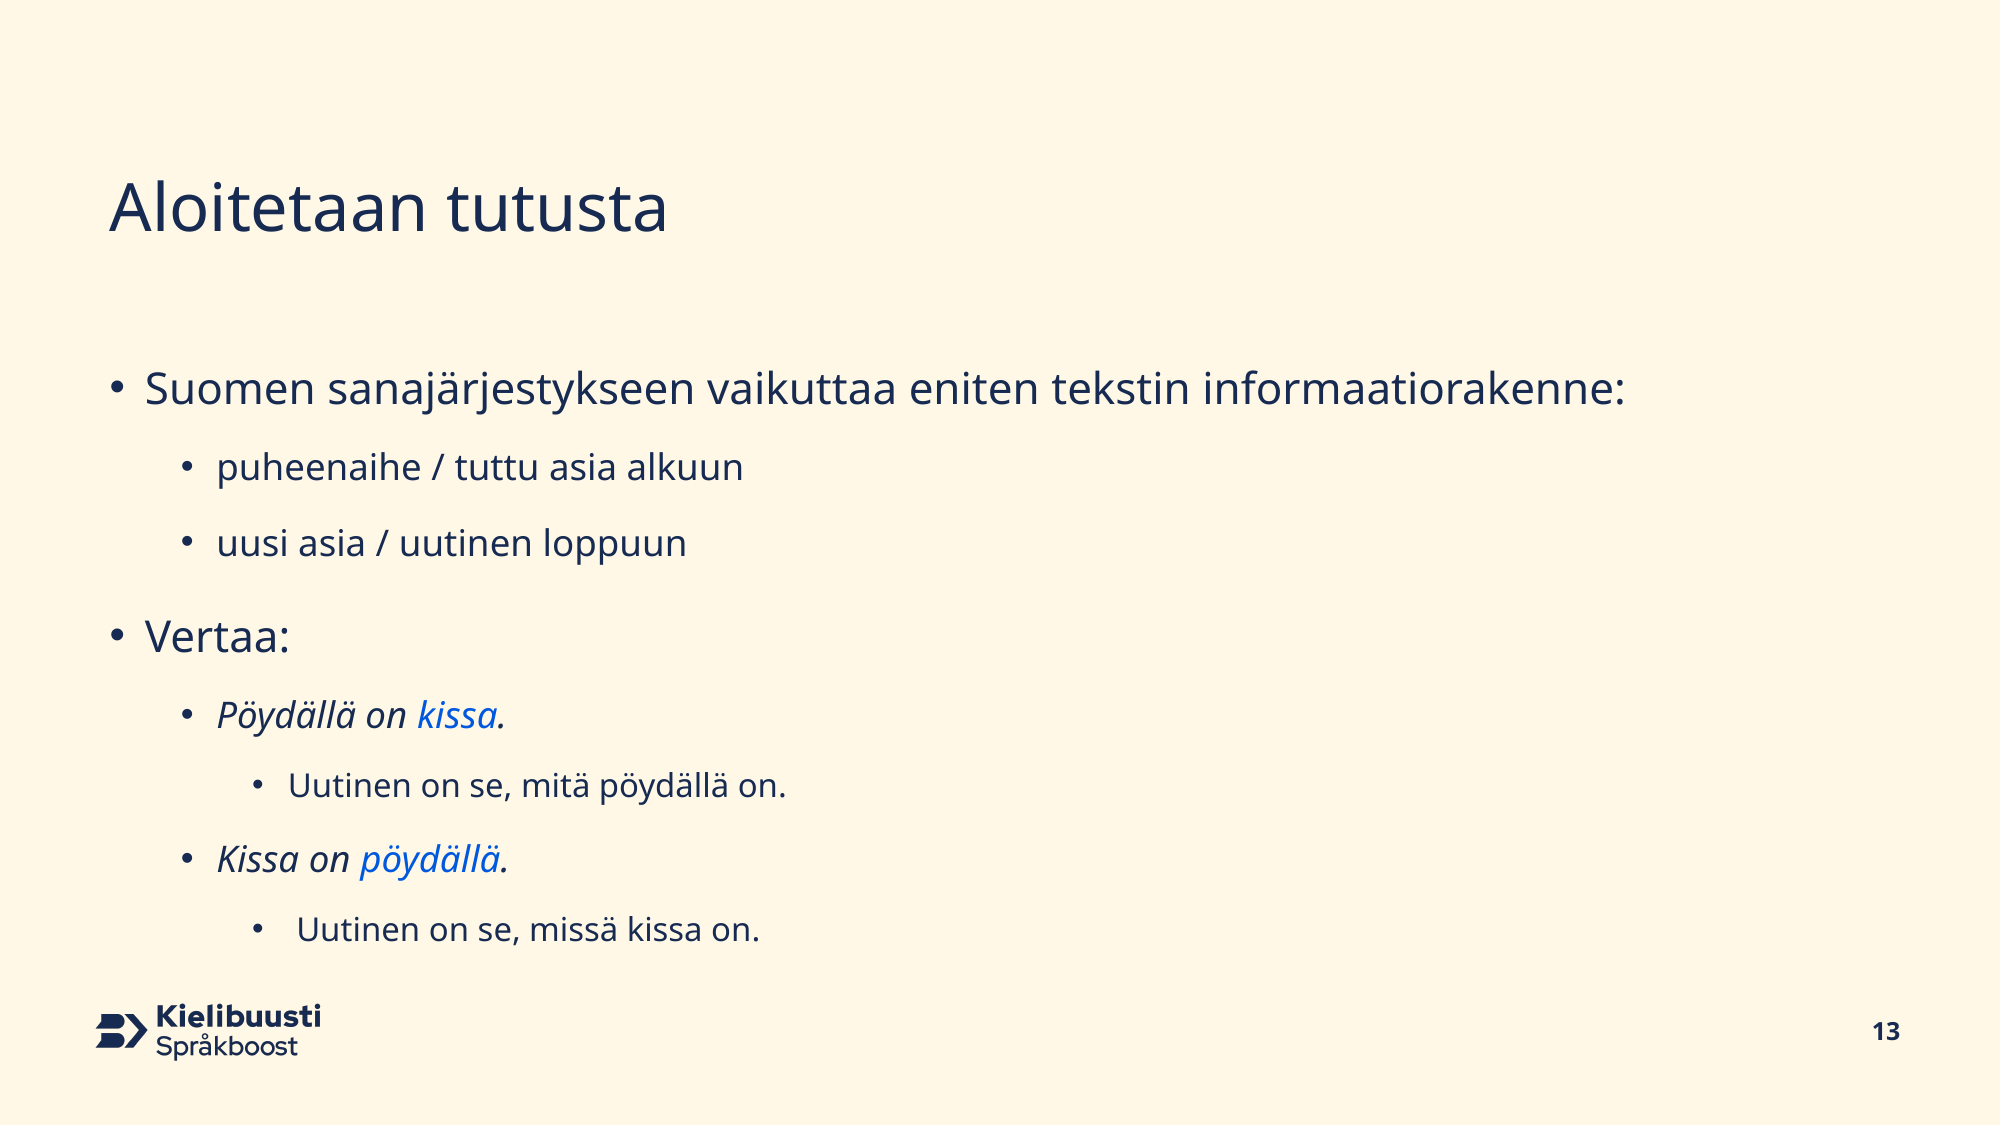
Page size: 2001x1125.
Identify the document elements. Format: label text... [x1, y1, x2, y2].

list Suomen sanajärjestykseen vaikuttaa eniten tekstin informaatiorakenne: puheenaihe / tuttu asia alkuun uusi asia / uutinen loppuun Vertaa: Pöydällä on kissa. Uutinen on se, mitä pöydällä on. Kissa on pöydällä. Uutinen on se, missä kissa on. [94, 326, 1916, 957]
slide_number 13 [1820, 1002, 1916, 1062]
picture [79, 987, 336, 1077]
title Aloitetaan tutusta [94, 90, 1916, 305]
